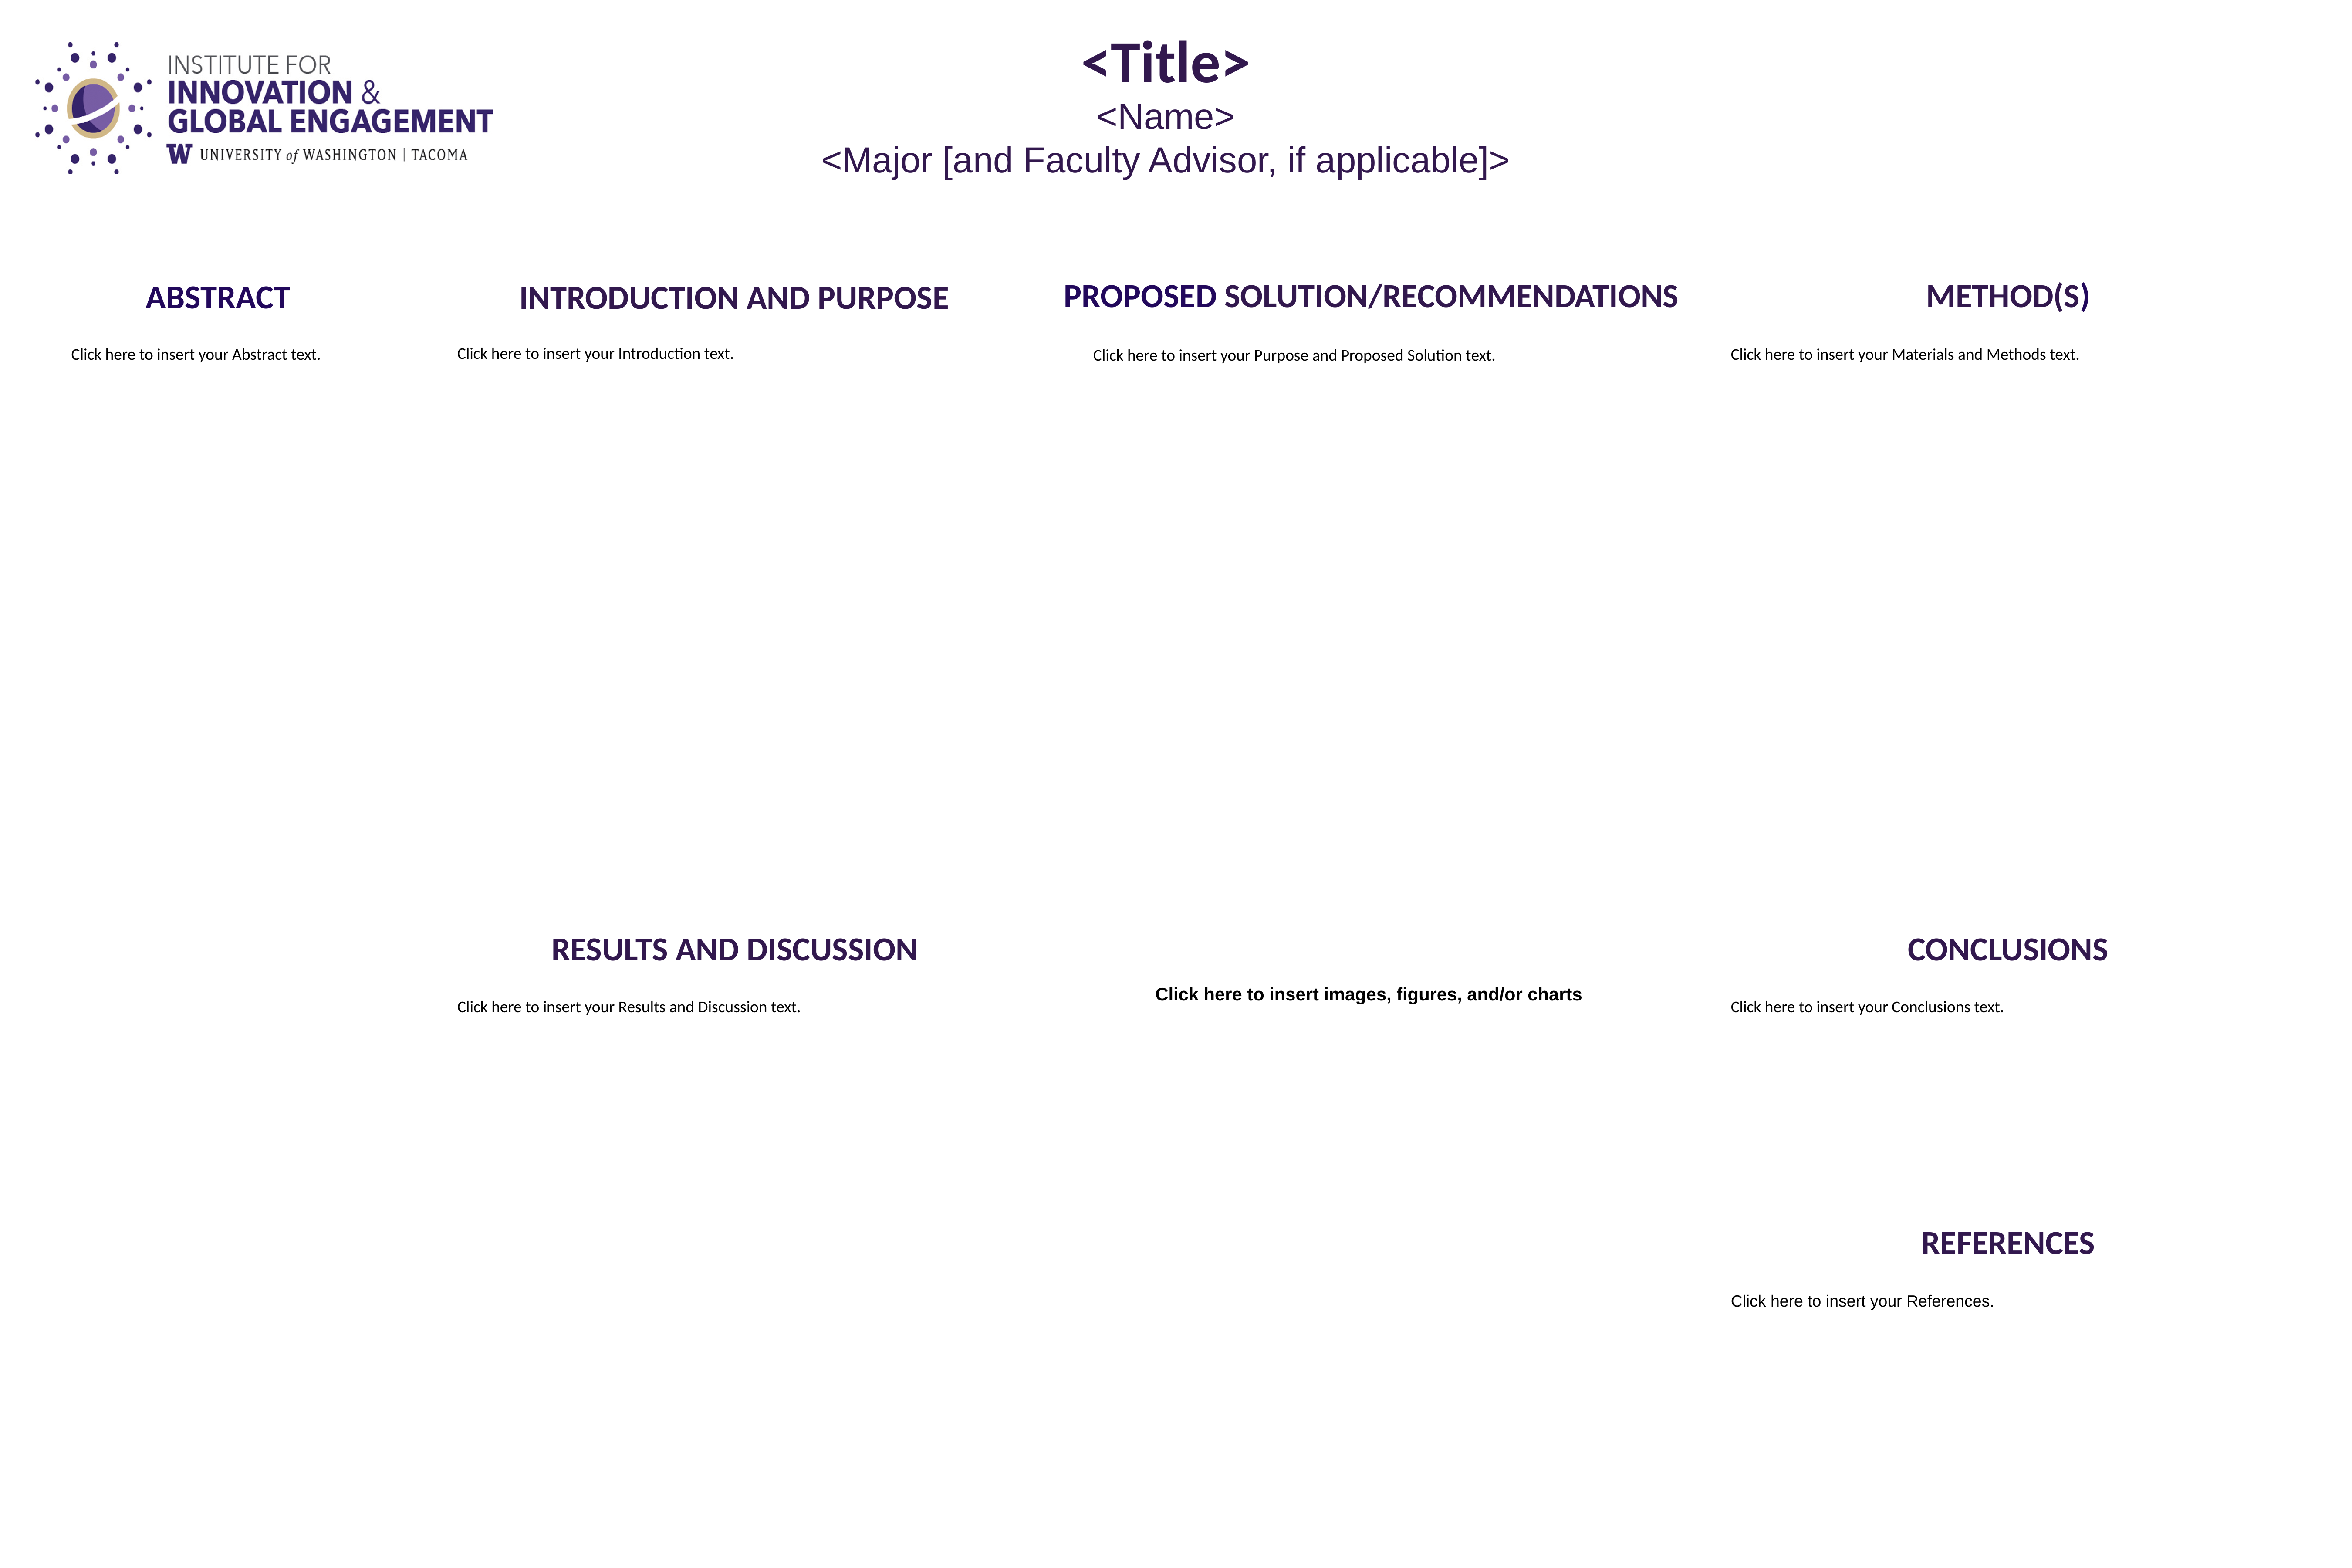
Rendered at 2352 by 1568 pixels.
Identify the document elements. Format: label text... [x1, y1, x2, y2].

text_box RESULTS AND DISCUSSION [441, 914, 1029, 980]
text_box Click here to insert your Purpose and Proposed Solution text. [1077, 328, 1665, 916]
text_box METHOD(S) [1714, 261, 2302, 327]
text_box Click here to insert your Introduction text. [441, 326, 1029, 914]
text_box Click here to insert images, figures, and/or charts [1149, 979, 1594, 1008]
picture [35, 42, 493, 174]
text_box Click here to insert your References. [1714, 1274, 2302, 1503]
text_box Click here to insert your Materials and Methods text. [1714, 327, 2302, 914]
text_box REFERENCES [1714, 1208, 2302, 1274]
text_box <Name> <Major [and Faculty Advisor, if applicable]> [189, 89, 2143, 183]
text_box Click here to insert your Conclusions text. [1714, 980, 2302, 1208]
text_box CONCLUSIONS [1714, 914, 2302, 980]
text_box PROPOSED SOLUTION/RECOMMENDATIONS [1078, 261, 1666, 327]
text_box INTRODUCTION AND PURPOSE [441, 263, 1028, 326]
text_box ABSTRACT STRACT [29, 285, 408, 348]
text_box <Title> [189, 19, 2143, 89]
text_box Click here to insert your Abstract text. [54, 327, 382, 1046]
text_box Click here to insert your Results and Discussion text. [441, 980, 1029, 1503]
